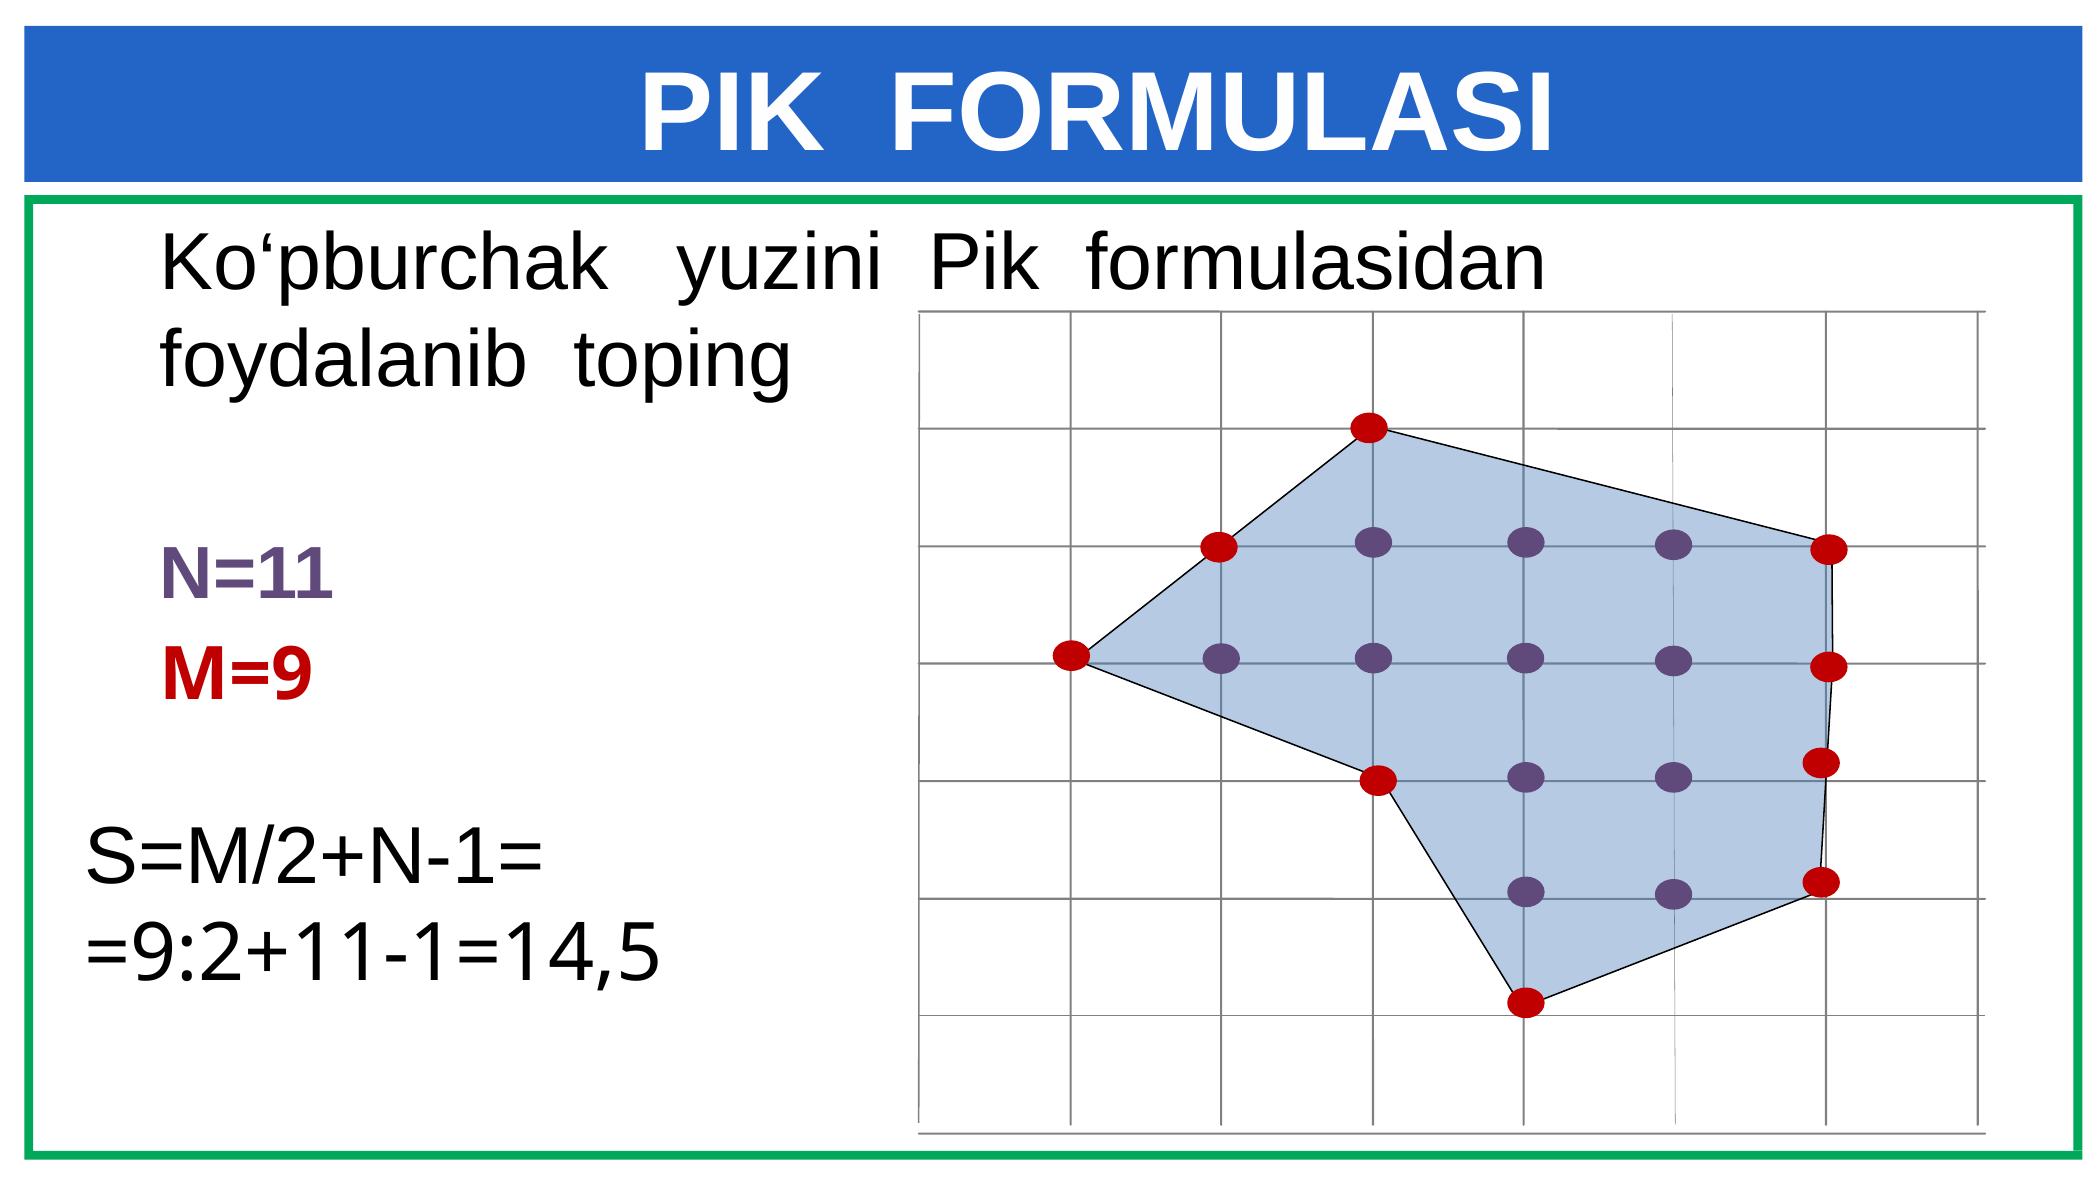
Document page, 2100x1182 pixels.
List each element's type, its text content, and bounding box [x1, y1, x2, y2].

text_box N=11 [140, 514, 814, 623]
text_box S=M/2+N-1= =9:2+11-1=14,5 [65, 792, 913, 1006]
text_box Ko‘pburchak yuzini Pik formulasidan foydalanib toping [140, 199, 1782, 413]
text_box M=9 [140, 615, 683, 724]
title PIK FORMULASI [638, 38, 1691, 175]
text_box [918, 311, 1986, 1134]
